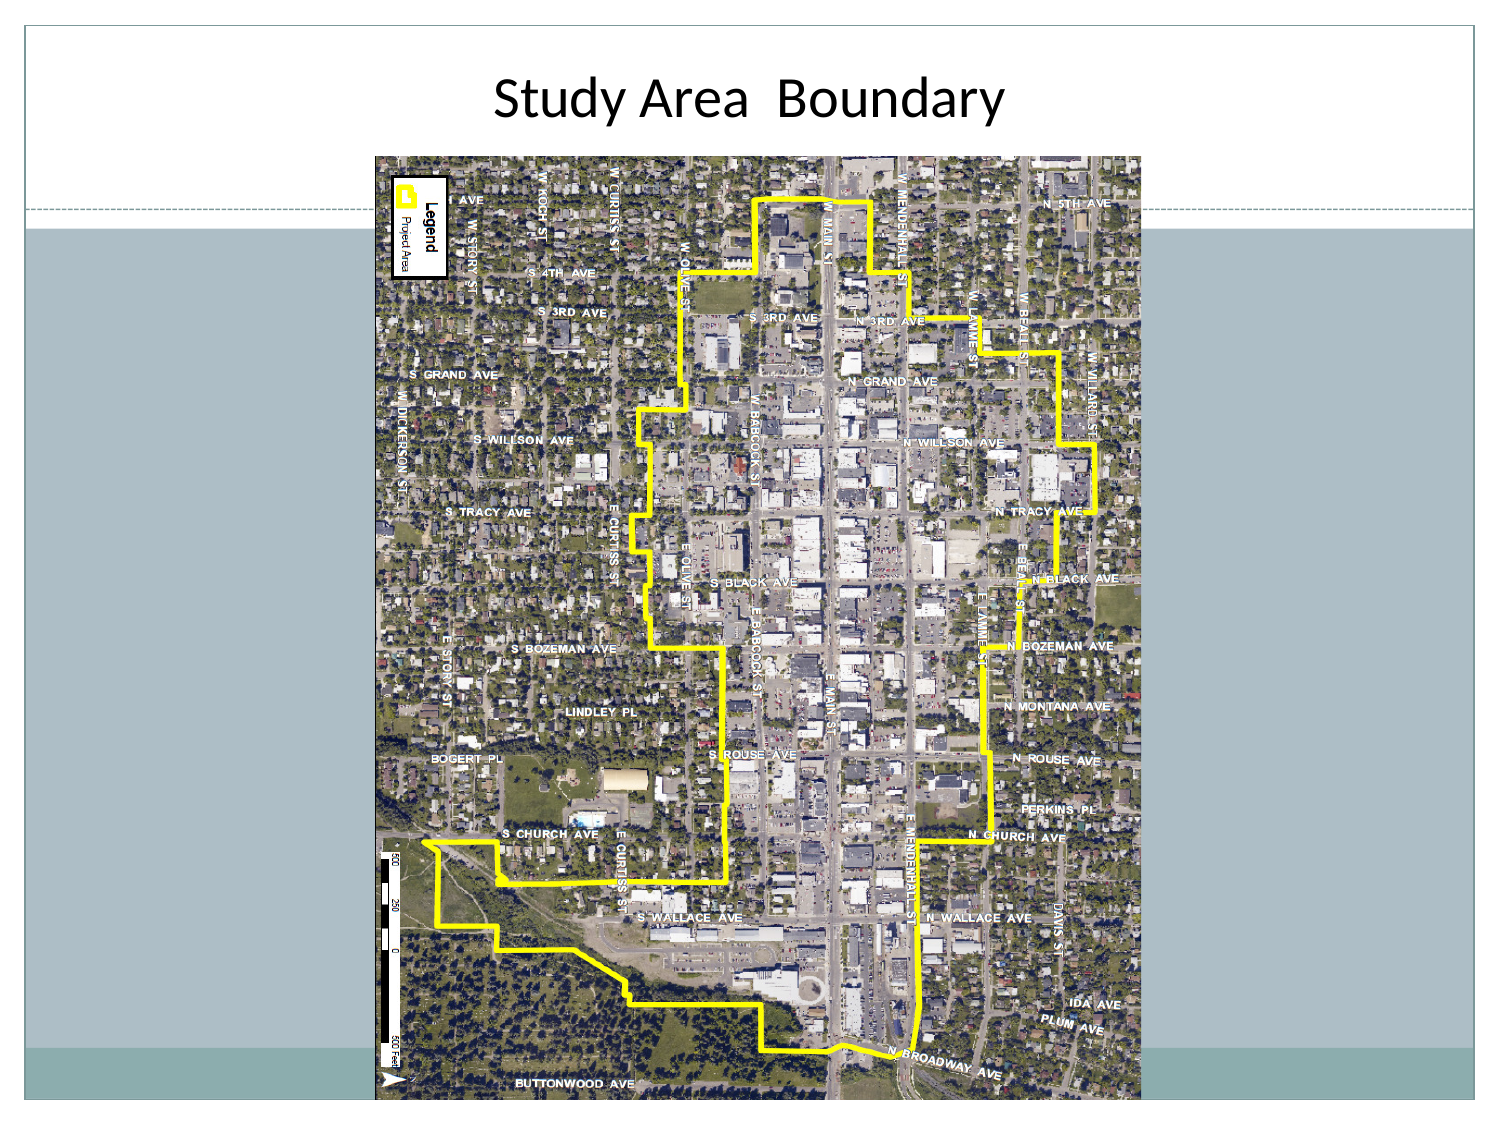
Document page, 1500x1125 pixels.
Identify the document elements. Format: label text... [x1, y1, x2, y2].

picture [374, 156, 1142, 1101]
title Study Area Boundary [49, 12, 1450, 137]
